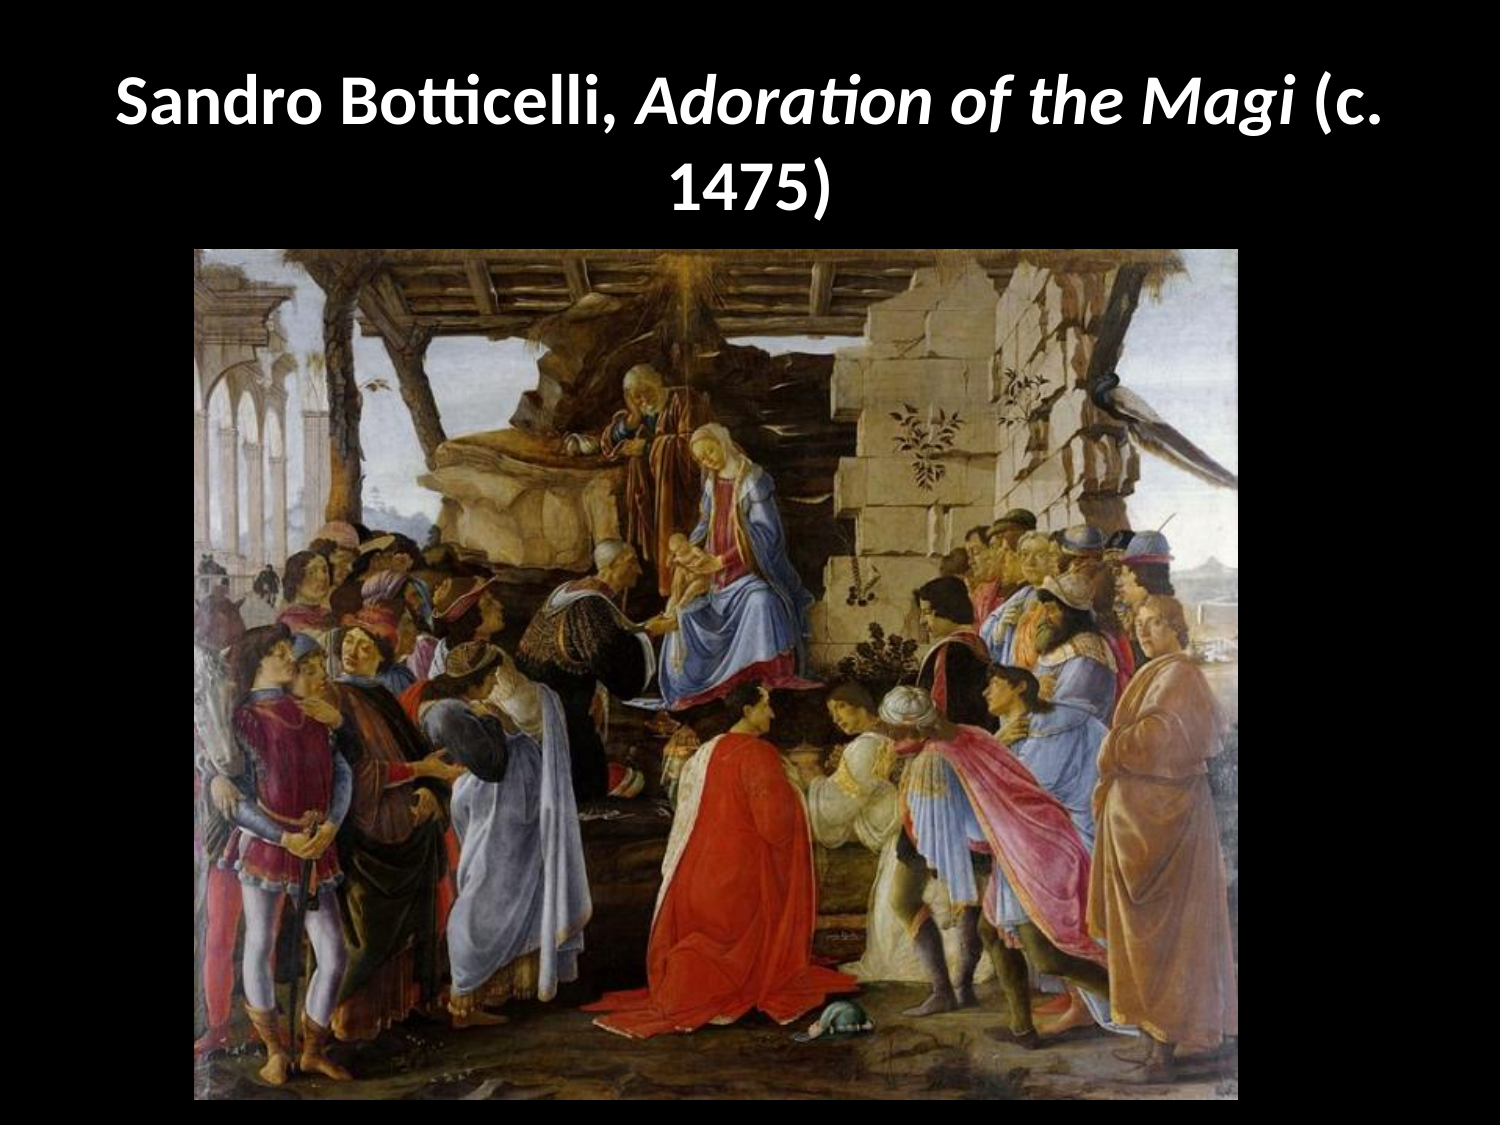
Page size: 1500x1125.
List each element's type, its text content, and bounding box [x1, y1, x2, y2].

picture [194, 249, 1238, 1101]
title Sandro Botticelli, Adoration of the Magi (c. 1475) [75, 45, 1425, 233]
